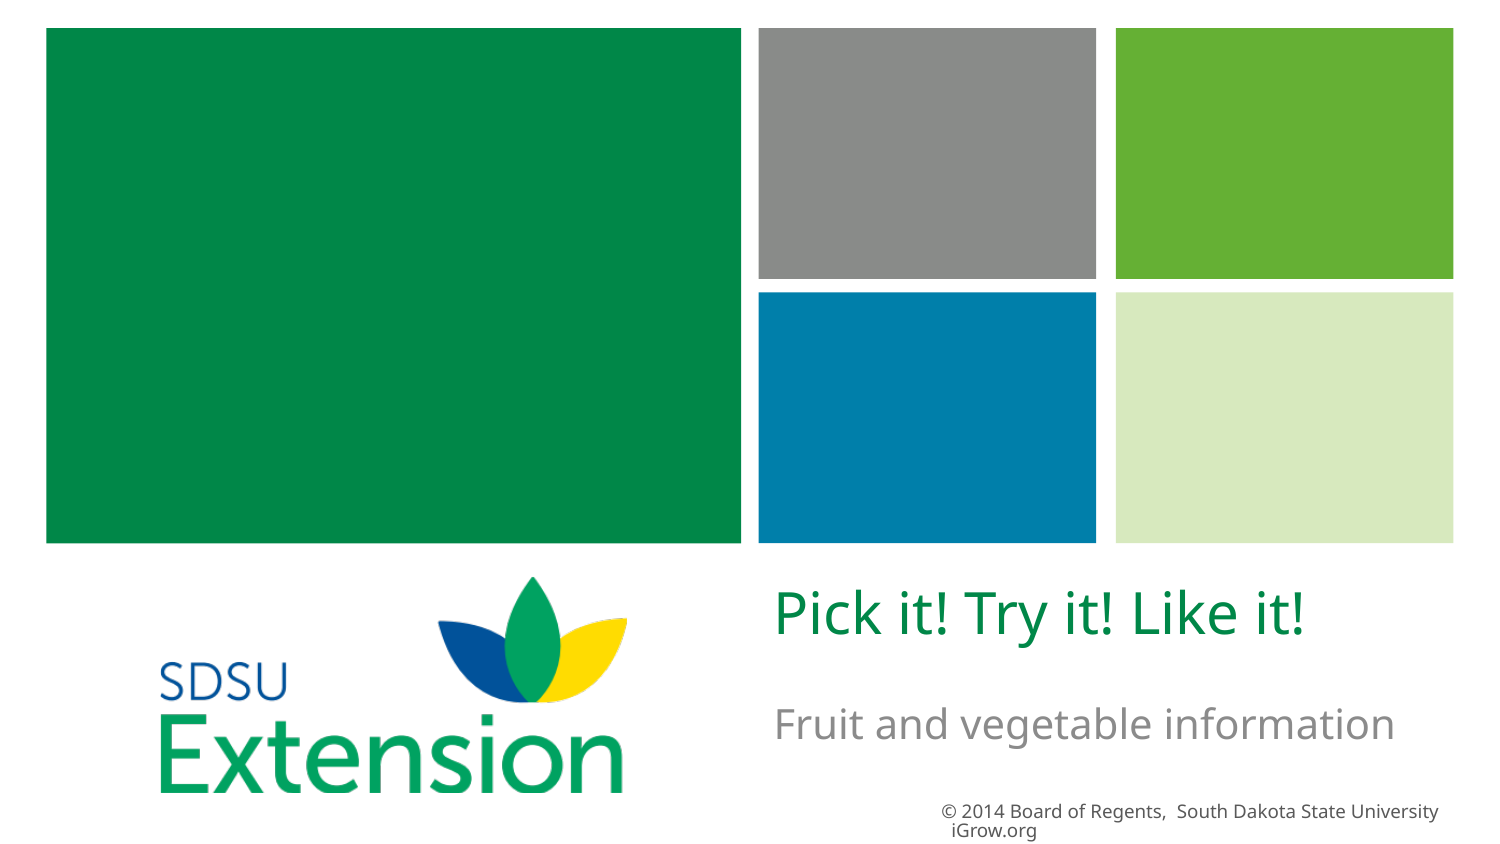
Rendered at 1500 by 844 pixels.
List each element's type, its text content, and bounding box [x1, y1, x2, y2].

footer © 2014 Board of Regents, South Dakota State University iGrow.org [926, 790, 1465, 836]
subtitle Fruit and vegetable information [758, 690, 1450, 783]
title Pick it! Try it! Like it! [758, 568, 1450, 684]
